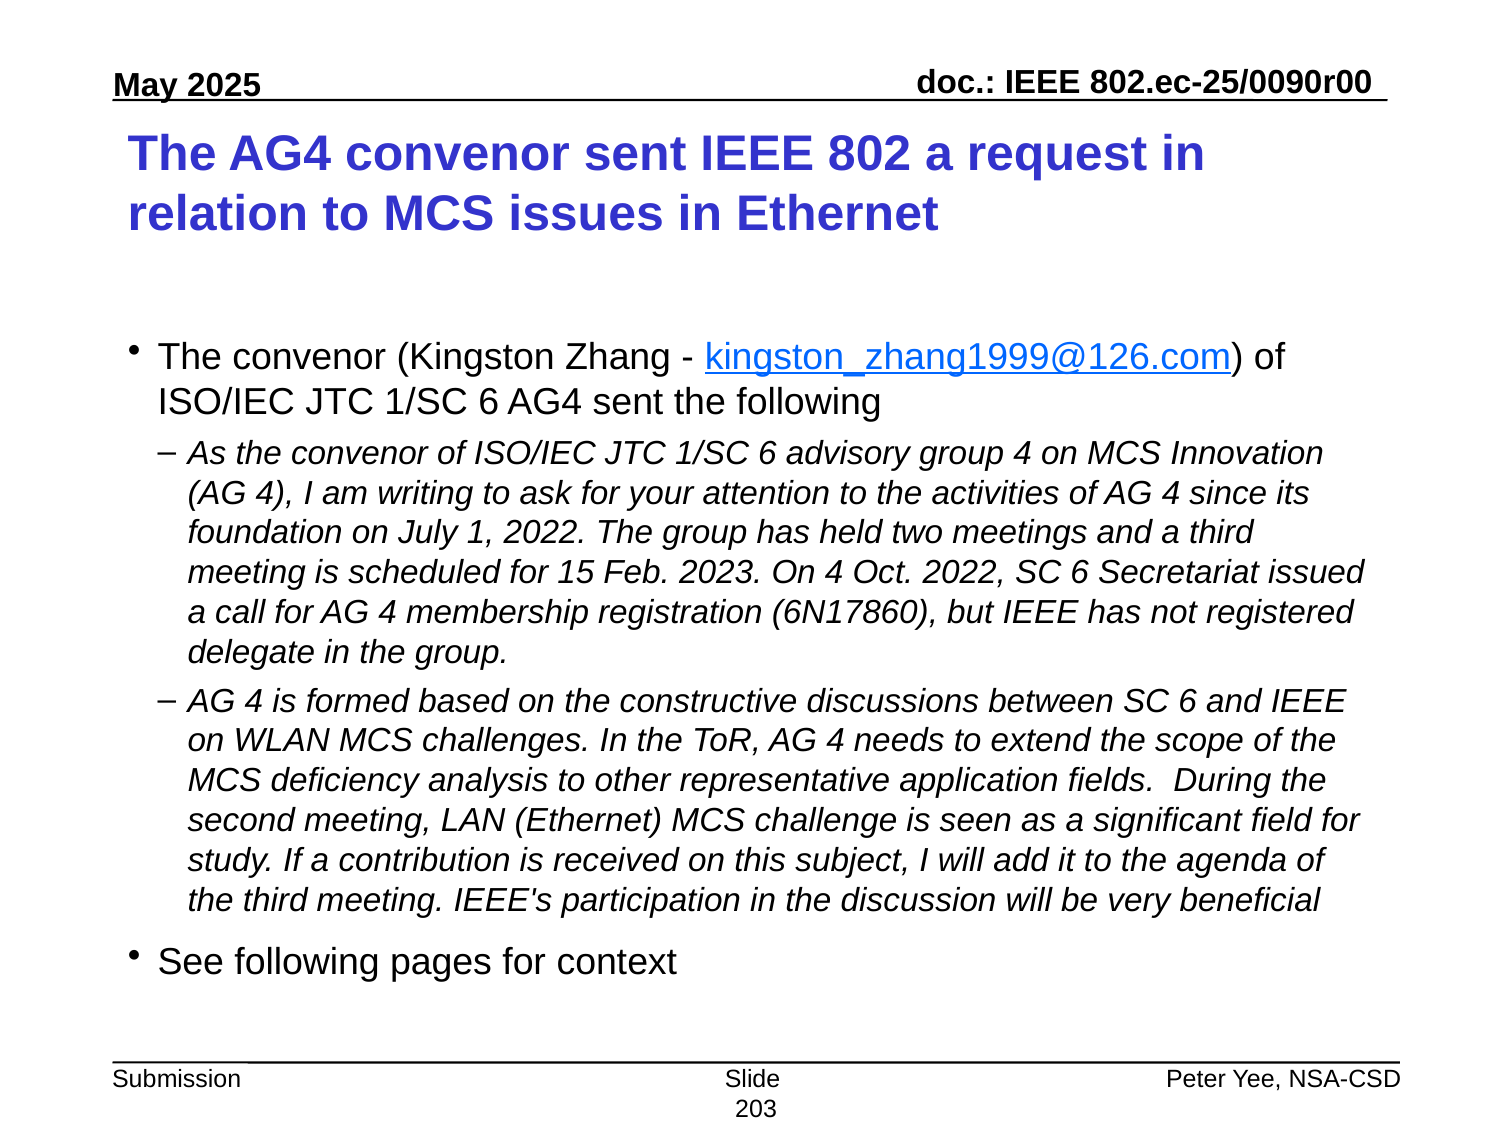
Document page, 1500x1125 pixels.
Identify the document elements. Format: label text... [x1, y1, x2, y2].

title The AG4 convenor sent IEEE 802 a request in relation to MCS issues in Ethernet [112, 112, 1388, 288]
footer Peter Yee, NSA-CSD [1164, 1061, 1402, 1093]
slide_number Slide 203 [709, 1061, 803, 1093]
list The convenor (Kingston Zhang - kingston_zhang1999@126.com) of ISO/IEC JTC 1/SC 6 AG4 sent the following As the convenor of ISO/IEC JTC 1/SC 6 advisory group 4 on MCS Innovation (AG 4), I am writing to ask for your attention to the activities of AG 4 since its foundation on July 1, 2022. The group has held two meetings and a third meeting is scheduled for 15 Feb. 2023. On 4 Oct. 2022, SC 6 Secretariat issued a call for AG 4 membership registration (6N17860), but IEEE has not registered delegate in the group. AG 4 is formed based on the constructive discussions between SC 6 and IEEE on WLAN MCS challenges. In the ToR, AG 4 needs to extend the scope of the MCS deficiency analysis to other representative application fields. During the second meeting, LAN (Ethernet) MCS challenge is seen as a significant field for study. If a contribution is received on this subject, I will add it to the agenda of the third meeting. IEEE's participation in the discussion will be very beneficial See following pages for context [112, 324, 1388, 1000]
